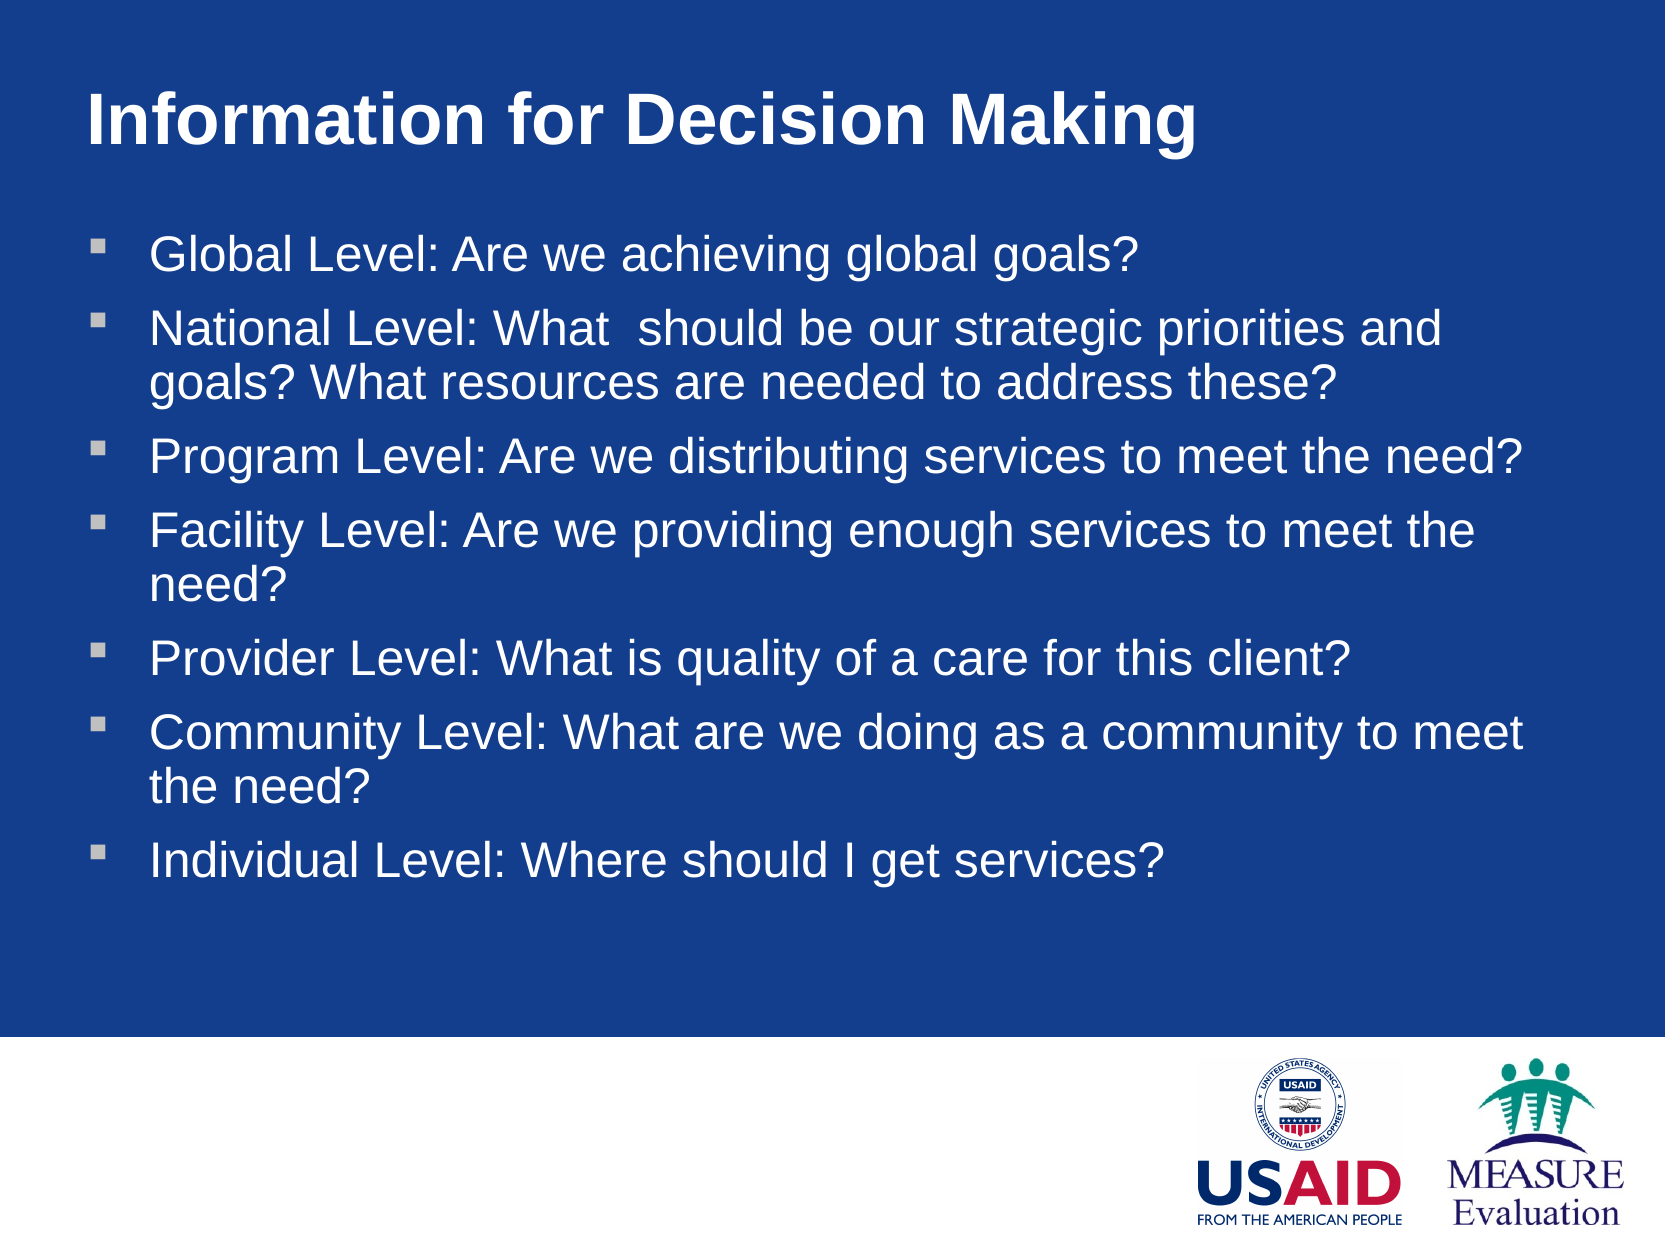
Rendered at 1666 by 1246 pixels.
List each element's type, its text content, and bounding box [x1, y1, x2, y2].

picture [1447, 1058, 1624, 1225]
title Information for Decision Making [69, 34, 1583, 196]
list Global Level: Are we achieving global goals? National Level: What should be our strategic priorities and goals? What resources are needed to address these? Program Level: Are we distributing services to meet the need? Facility Level: Are we providing enough services to meet the need? Provider Level: What is quality of a care for this client? Community Level: What are we doing as a community to meet the need? Individual Level: Where should I get services? [69, 219, 1558, 1021]
picture [1198, 1058, 1402, 1225]
